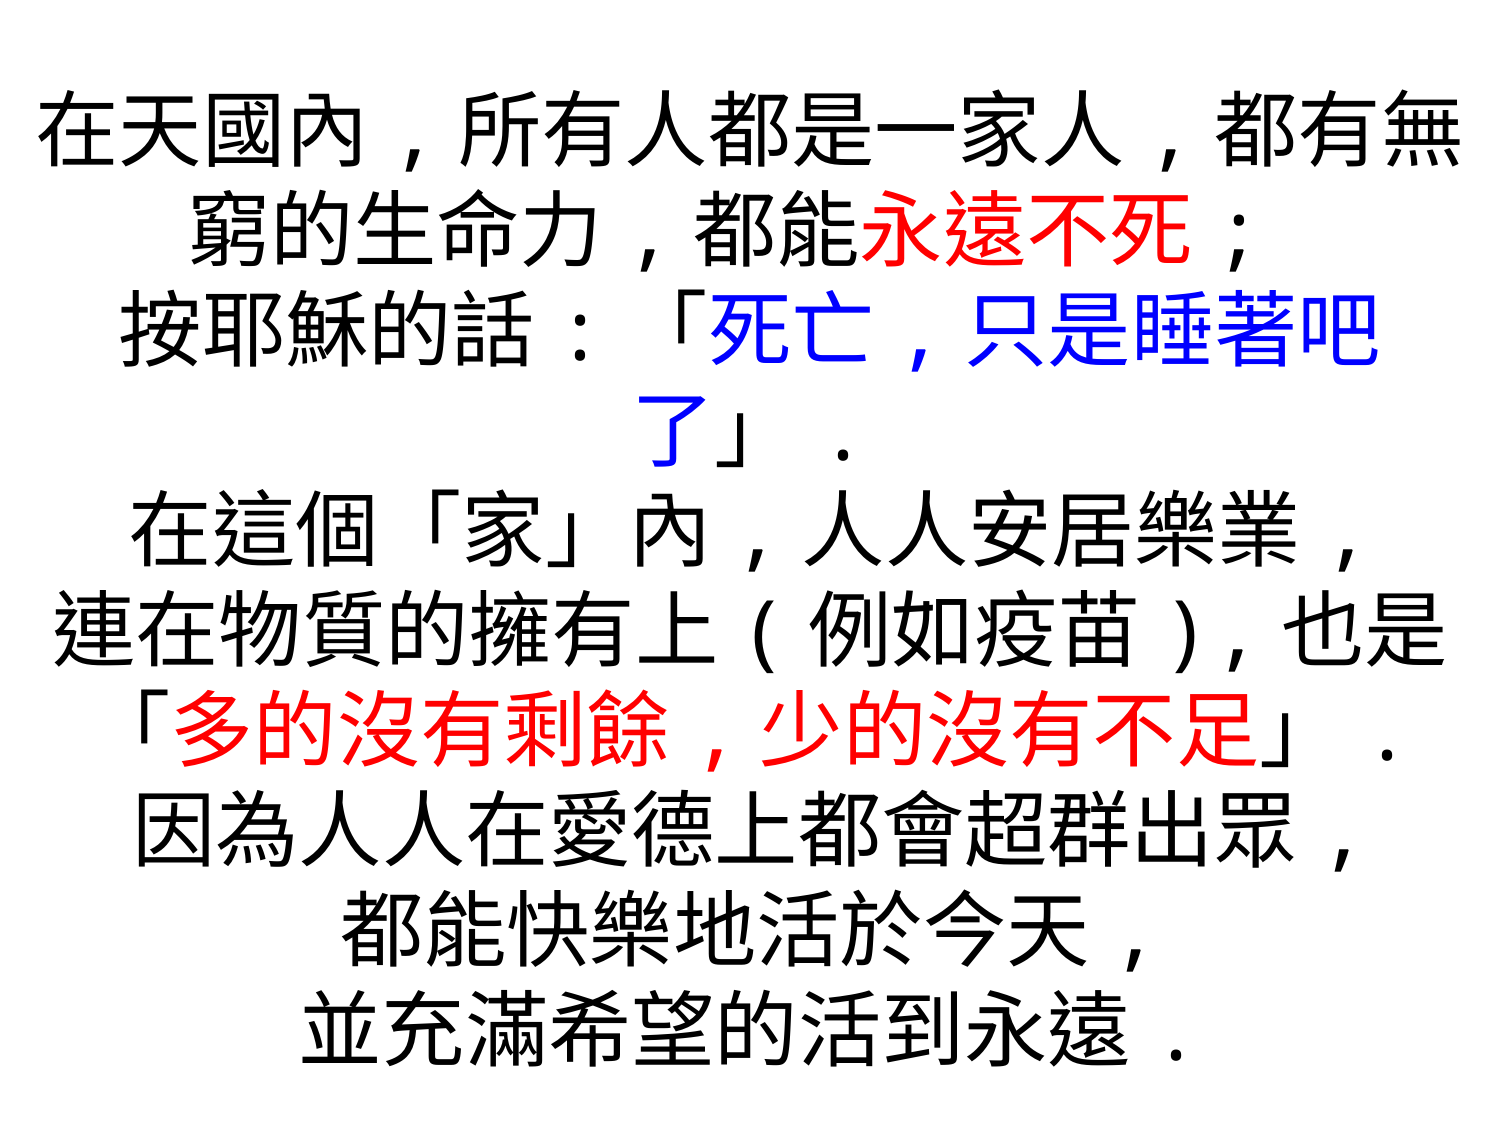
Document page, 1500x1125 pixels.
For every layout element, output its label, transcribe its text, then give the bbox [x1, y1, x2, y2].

subtitle 在天國內,所有人都是一家人,都有無窮的生命力,都能永遠不死; 按耶穌的話:「死亡,只是睡著吧了」. 在這個「家」內,人人安居樂業, 連在物質的擁有上(例如疫苗),也是 「多的沒有剩餘,少的沒有不足」. 因為人人在愛德上都會超群出眾, 都能快樂地活於今天, 並充滿希望的活到永遠. [0, 0, 1500, 1125]
